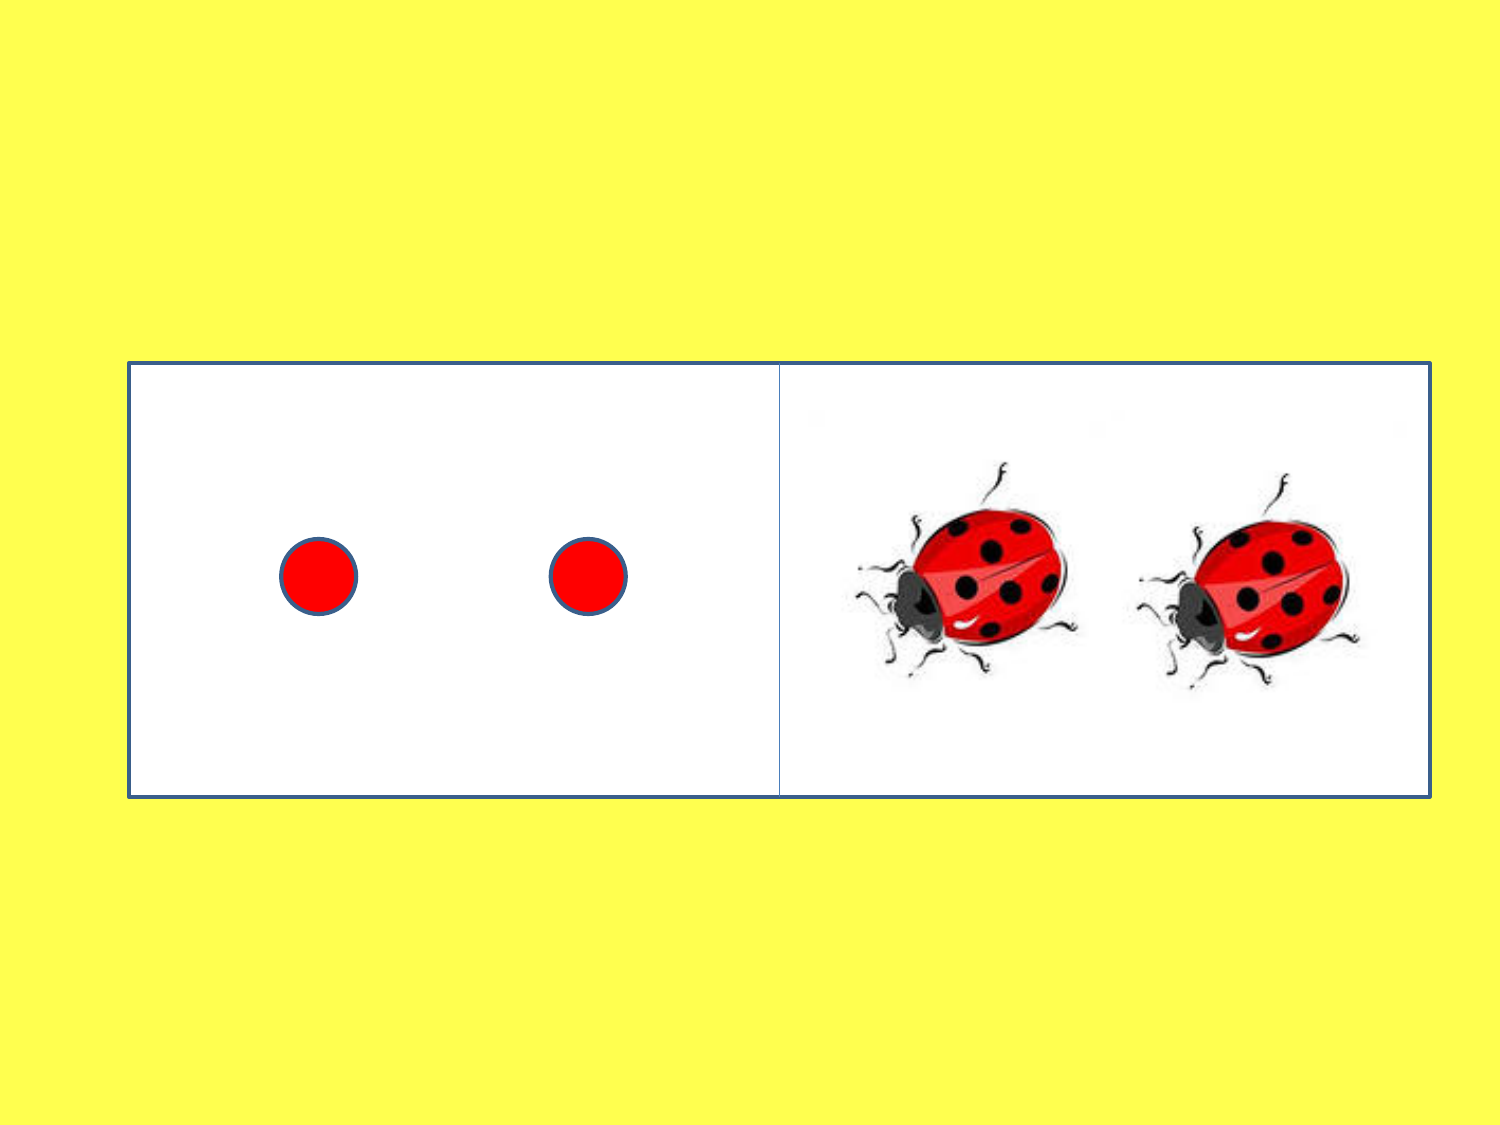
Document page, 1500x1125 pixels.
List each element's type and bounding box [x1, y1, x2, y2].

picture [808, 409, 1407, 739]
text_box [127, 361, 1432, 799]
text_box [279, 536, 359, 617]
text_box [548, 536, 628, 617]
